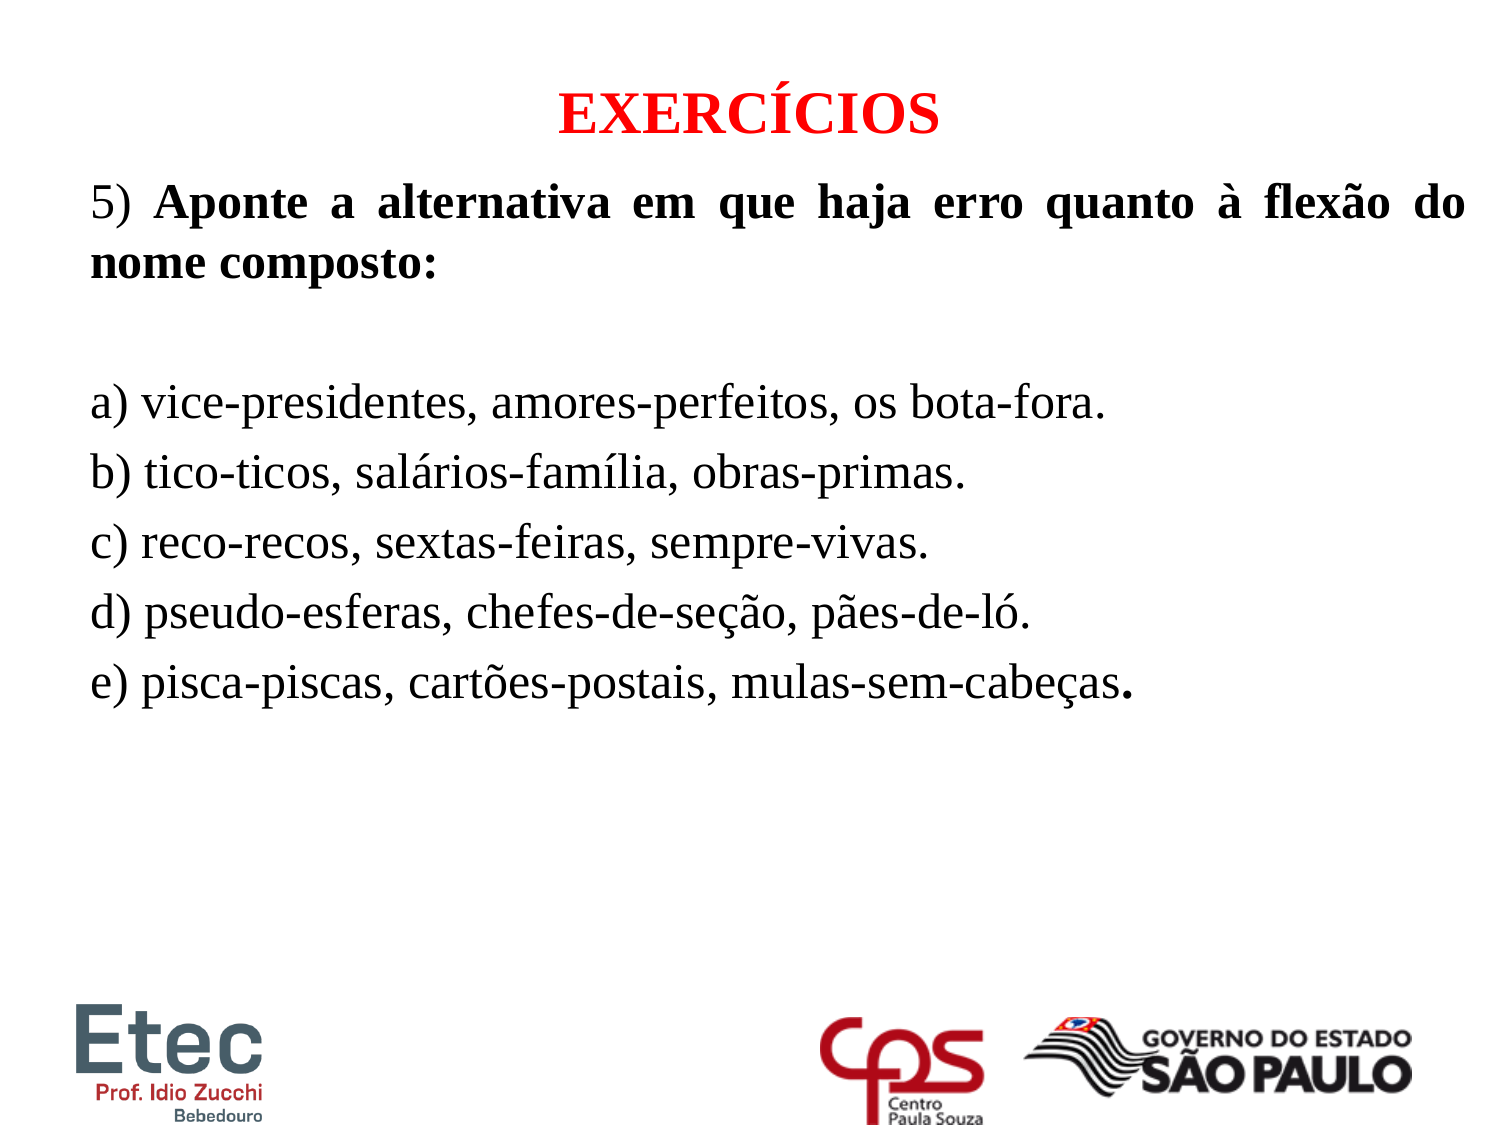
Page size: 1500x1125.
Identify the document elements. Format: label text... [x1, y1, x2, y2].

picture [820, 1016, 1412, 1125]
title EXERCÍCIOS [75, 45, 1425, 160]
text_box [734, 165, 766, 286]
picture [76, 1004, 262, 1122]
list 5) Aponte a alternativa em que haja erro quanto à flexão do nome composto: a) vice-presidentes, amores-perfeitos, os bota-fora. b) tico-ticos, salários-família, obras-primas. c) reco-recos, sextas-feiras, sempre-vivas. d) pseudo-esferas, chefes-de-seção, pães-de-ló. e) pisca-piscas, cartões-postais, mulas-sem-cabeças. [75, 160, 1483, 1018]
text_box [708, 102, 792, 133]
